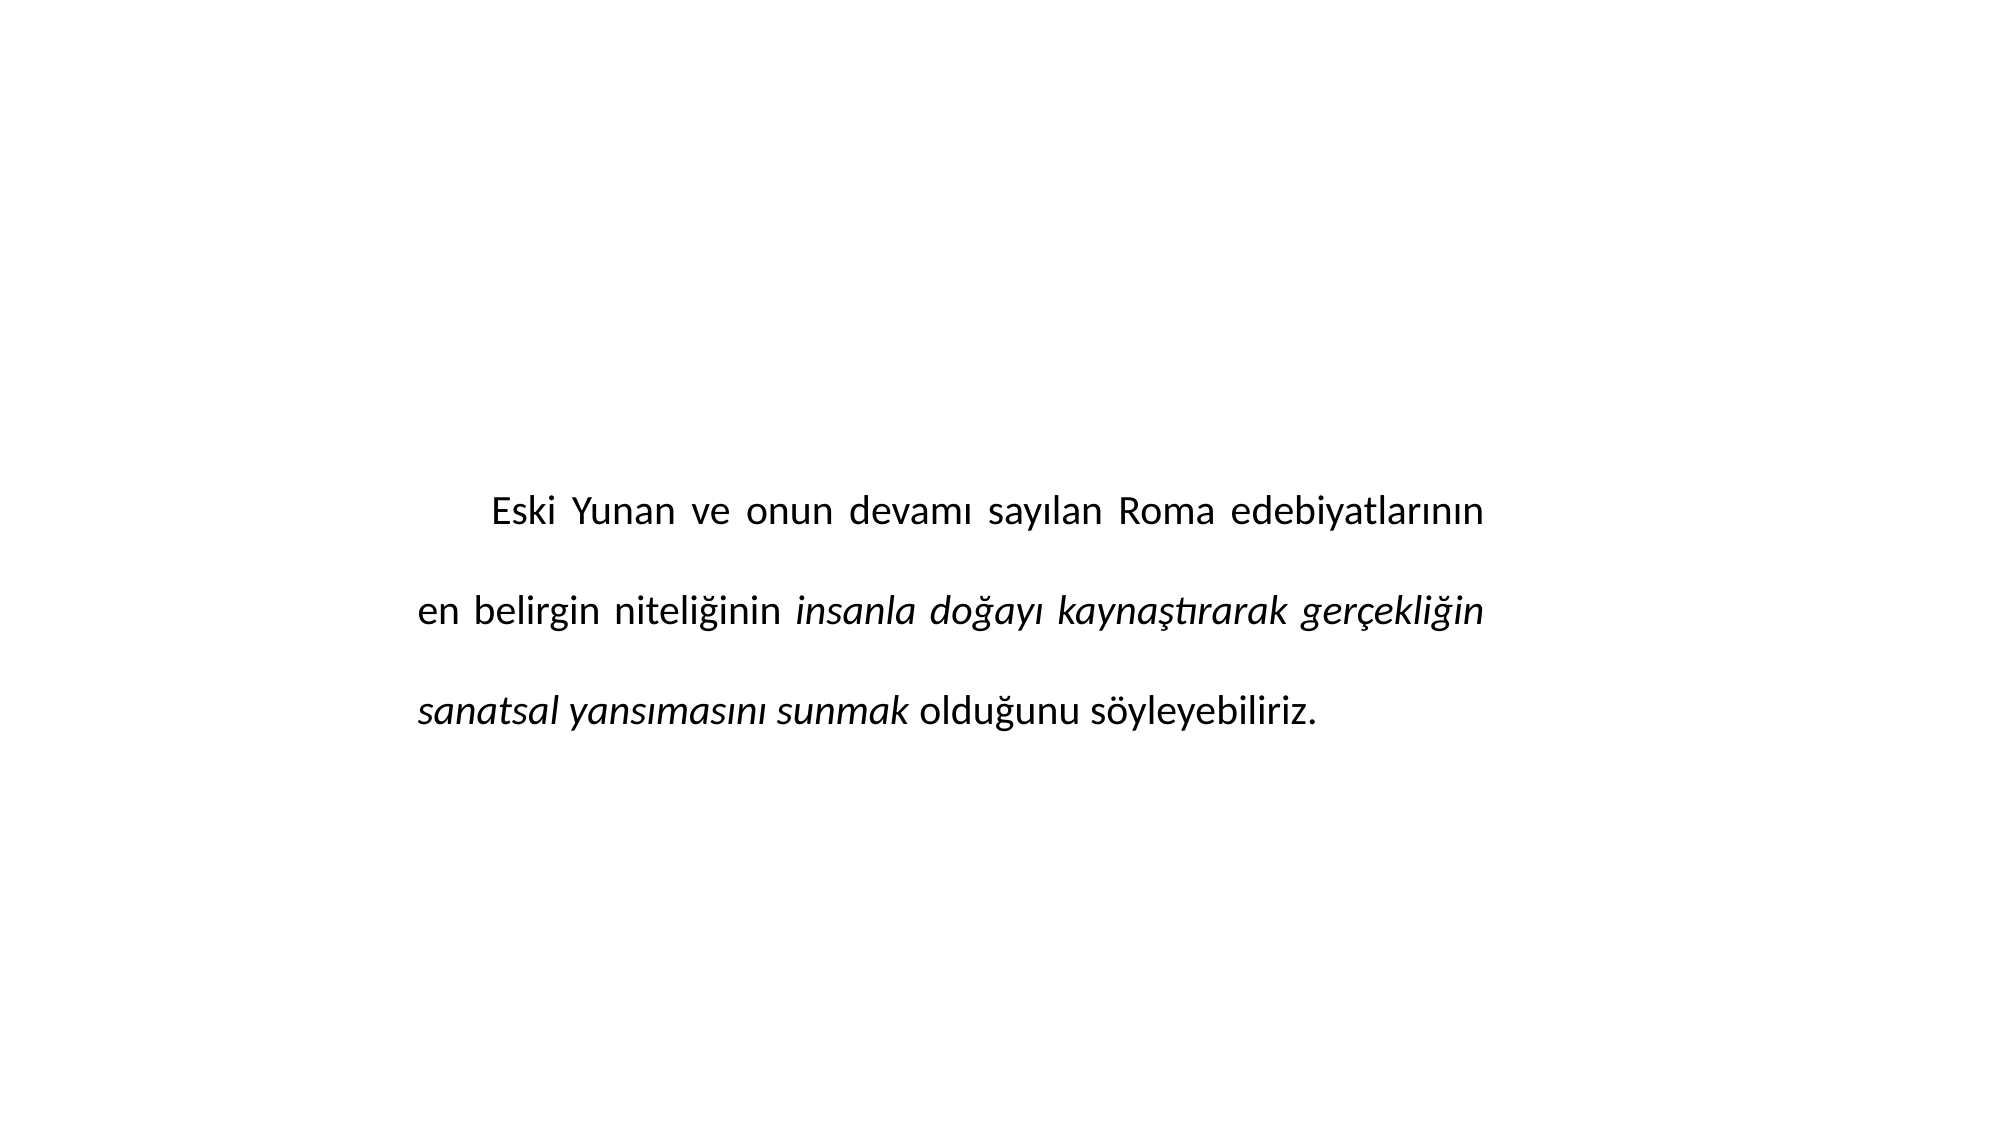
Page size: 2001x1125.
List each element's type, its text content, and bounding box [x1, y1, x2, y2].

text_box Eski Yunan ve onun devamı sayılan Roma edebiyatlarının en belirgin niteliğinin insanla doğayı kaynaştırarak gerçekliğin sanatsal yansımasını sunmak olduğunu söyleyebiliriz. [402, 425, 1500, 741]
